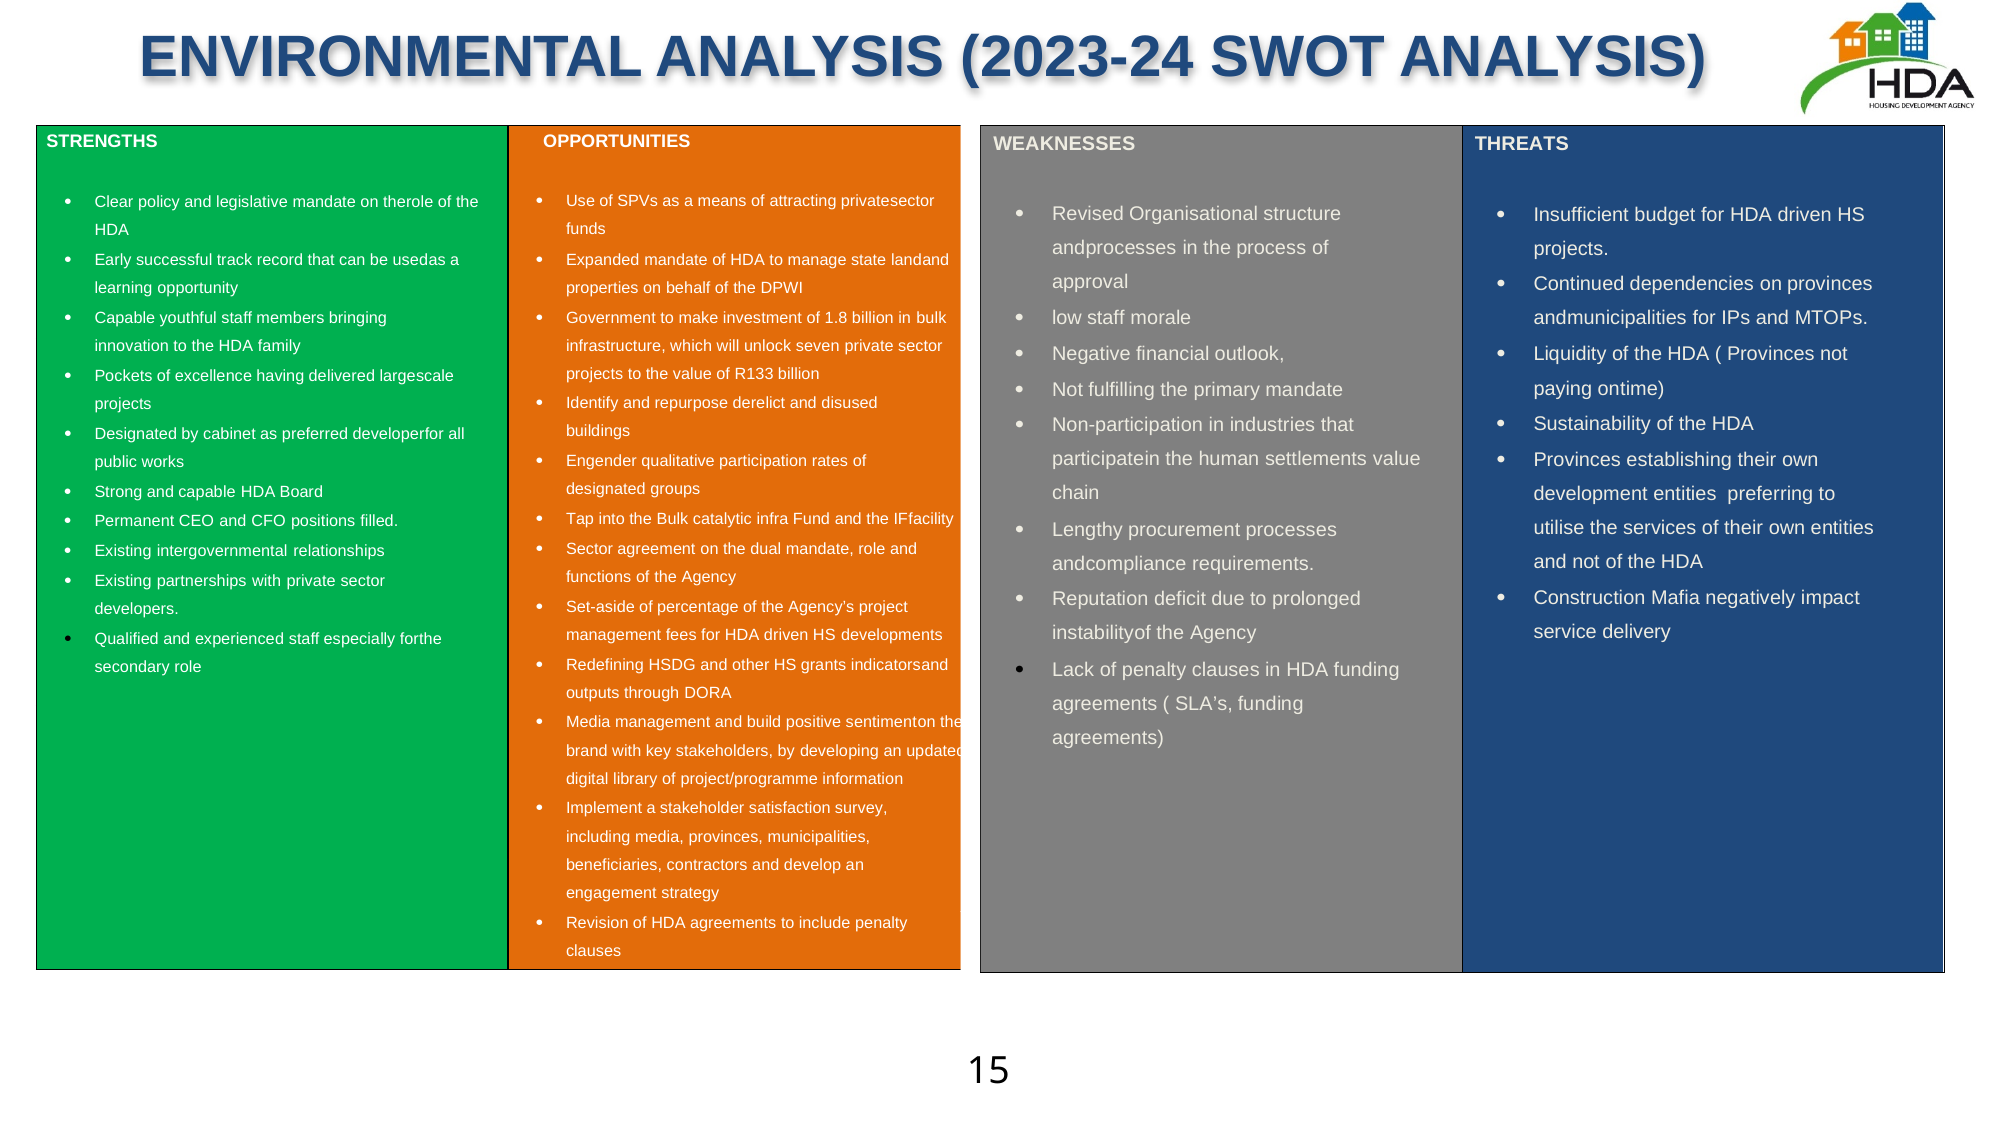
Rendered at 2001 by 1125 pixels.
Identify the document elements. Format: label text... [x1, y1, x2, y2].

text_box 15 [965, 1038, 1222, 1099]
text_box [980, 124, 1989, 999]
picture [1794, 0, 1980, 124]
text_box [35, 124, 961, 1125]
text_box ENVIRONMENTAL ANALYSIS (2023-24 SWOT ANALYSIS) [68, 4, 1789, 102]
